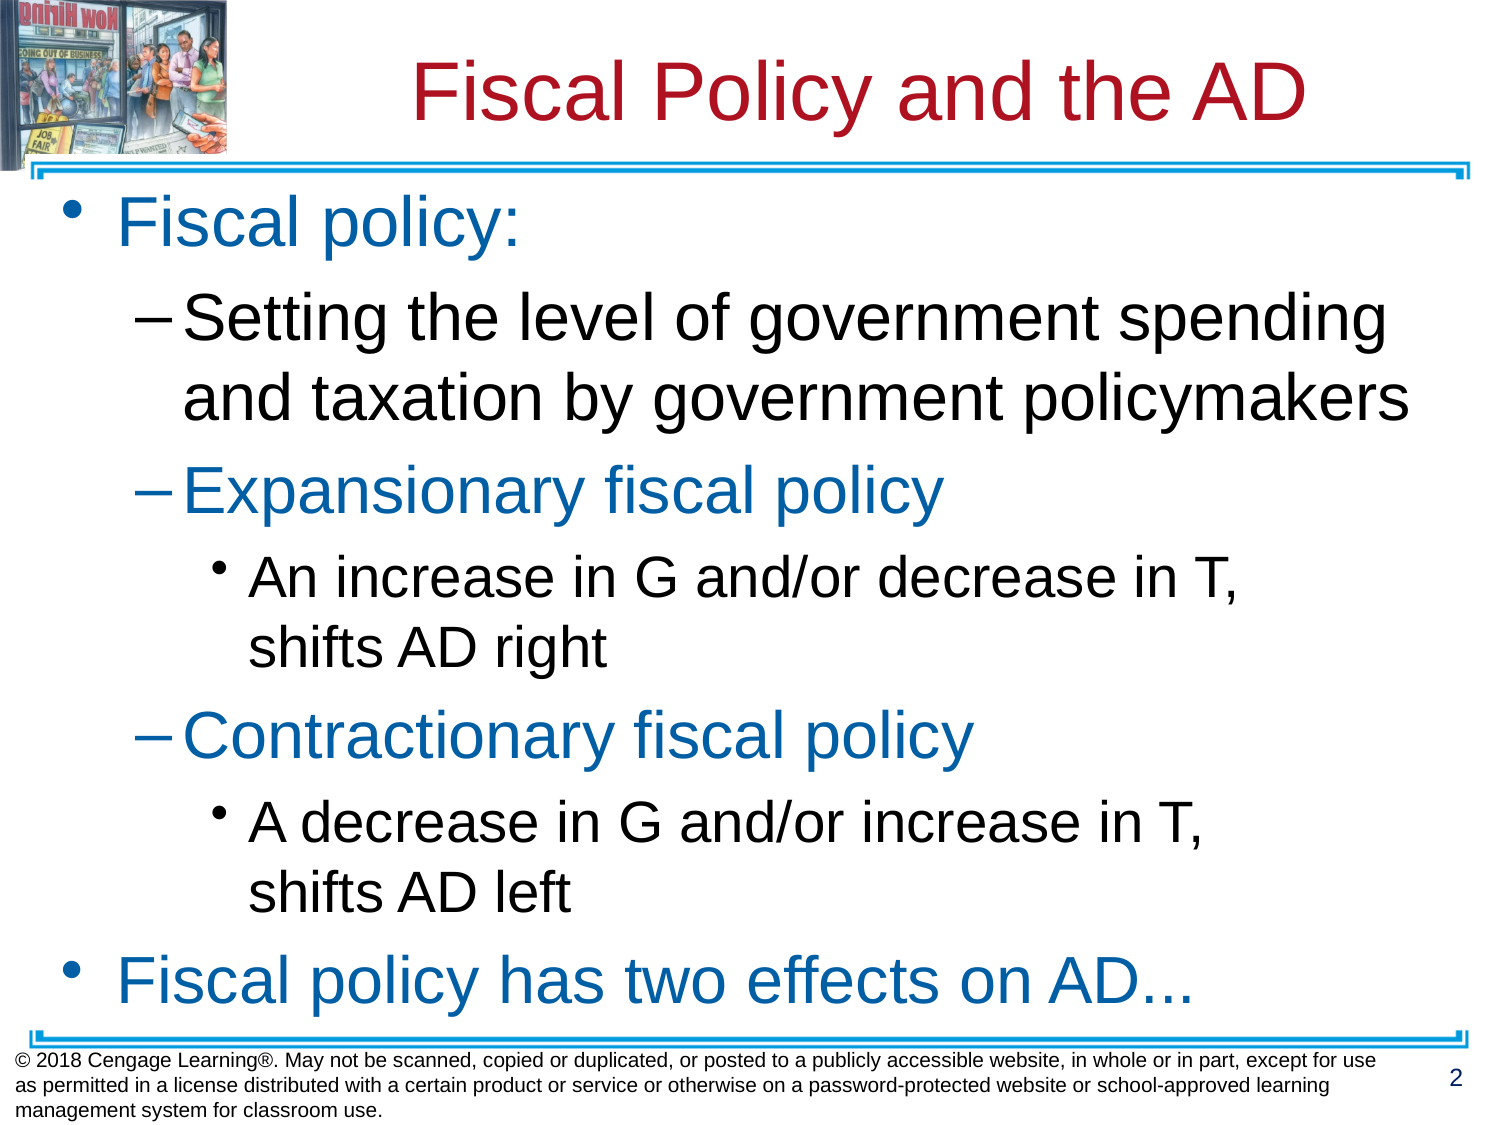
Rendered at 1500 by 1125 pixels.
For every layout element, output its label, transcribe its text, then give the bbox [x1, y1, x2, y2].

title Fiscal Policy and the AD [219, 16, 1500, 158]
list Fiscal policy: Setting the level of government spending and taxation by government policymakers Expansionary fiscal policy An increase in G and/or decrease in T, shifts AD right Contractionary fiscal policy A decrease in G and/or increase in T, shifts AD left Fiscal policy has two effects on AD... [45, 168, 1455, 1055]
footer © 2018 Cengage Learning®. May not be scanned, copied or duplicated, or posted to a publicly accessible website, in whole or in part, except for use as permitted in a license distributed with a certain product or service or otherwise on a password-protected website or school-approved learning management system for classroom use. [0, 1043, 1412, 1125]
picture [25, 1024, 45, 1043]
picture [0, 0, 1475, 186]
slide_number 2 [1412, 1052, 1500, 1117]
picture [1455, 1024, 1475, 1053]
